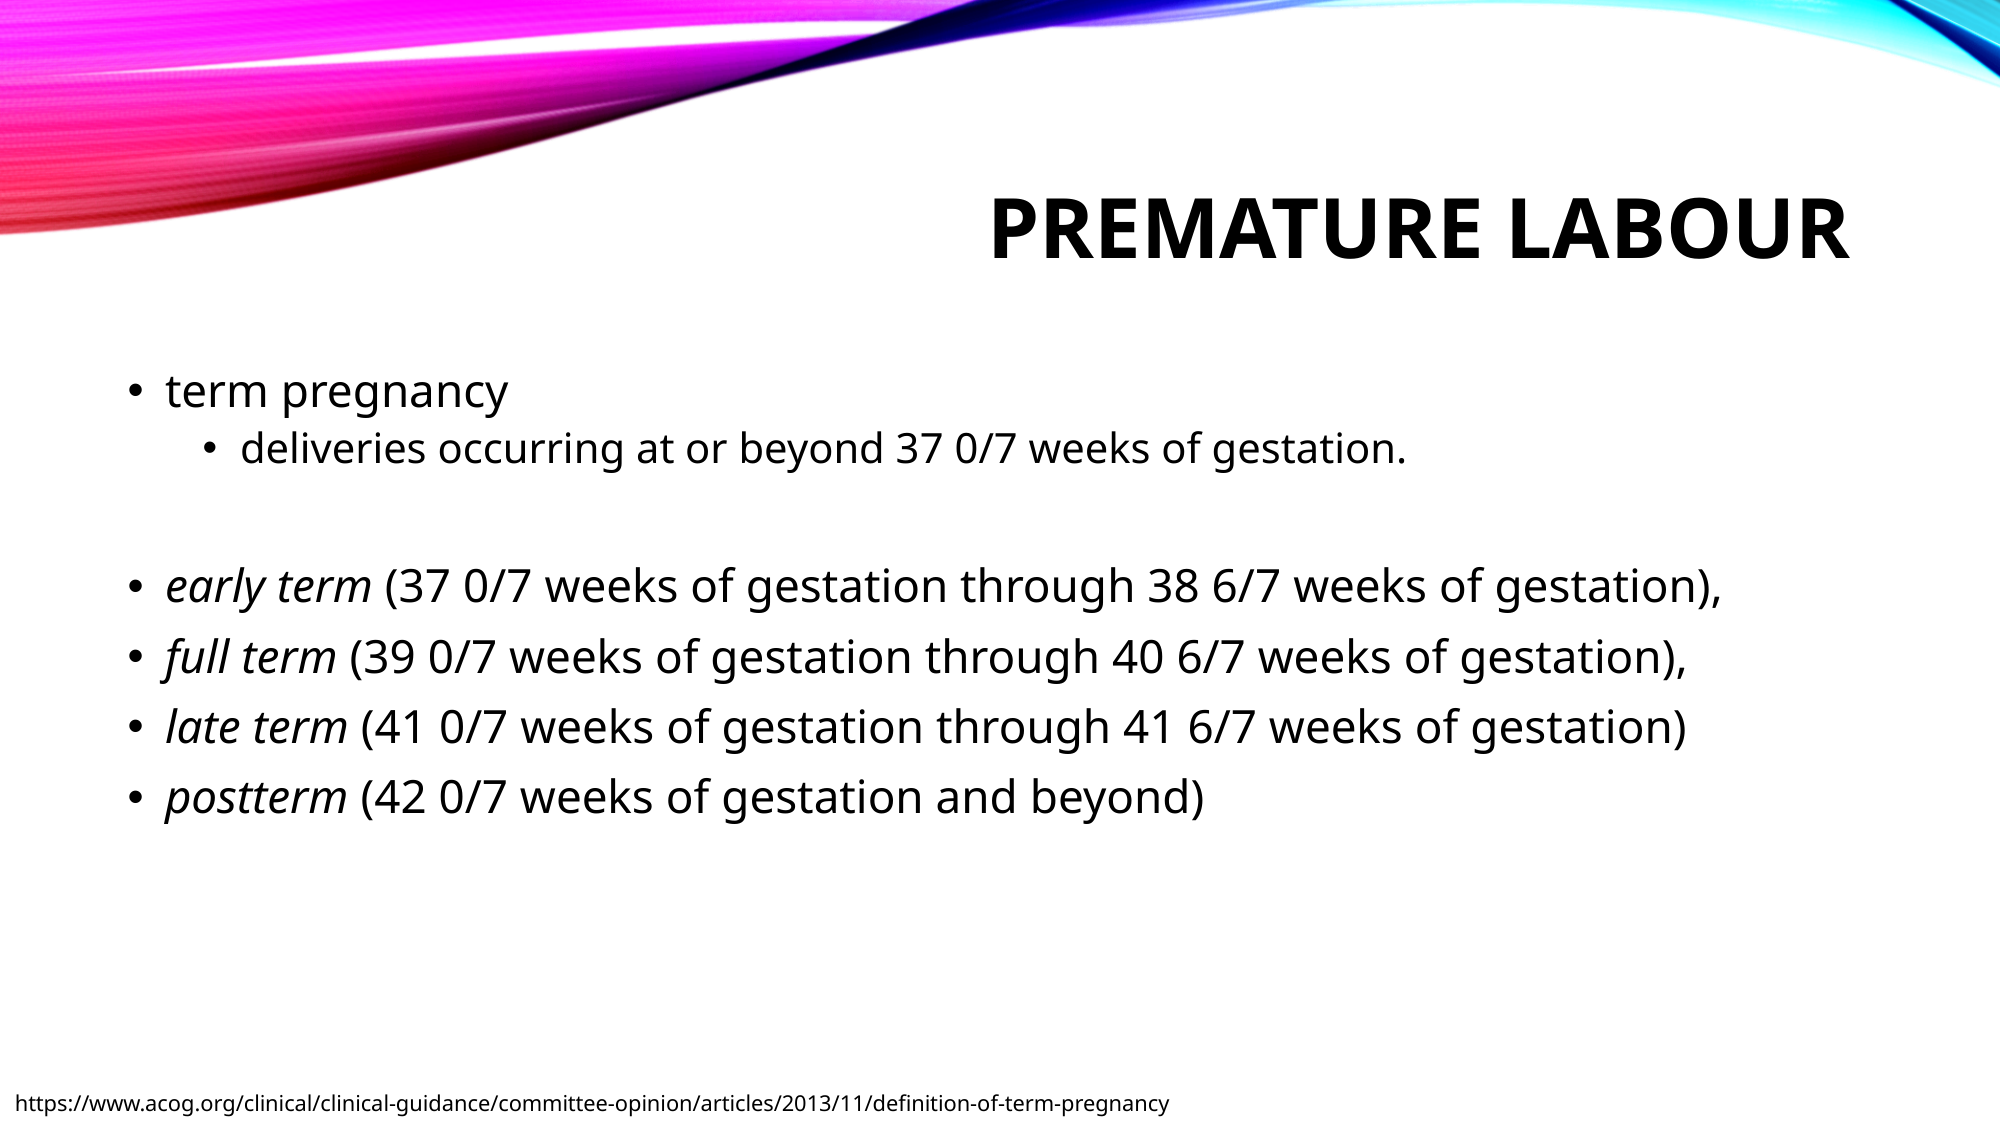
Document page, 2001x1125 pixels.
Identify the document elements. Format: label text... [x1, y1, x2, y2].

text_box https://www.acog.org/clinical/clinical-guidance/committee-opinion/articles/2013/11/definition-of-term-pregnancy [0, 1082, 2000, 1123]
list term pregnancy deliveries occurring at or beyond 37 0/7 weeks of gestation. early term (37 0/7 weeks of gestation through 38 6/7 weeks of gestation), full term (39 0/7 weeks of gestation through 40 6/7 weeks of gestation), late term (41 0/7 weeks of gestation through 41 6/7 weeks of gestation) postterm (42 0/7 weeks of gestation and beyond) [112, 360, 1888, 1021]
picture [1910, 0, 2000, 45]
title Premature labour [474, 125, 1888, 338]
picture [1890, 0, 2000, 75]
picture [0, 0, 2000, 237]
